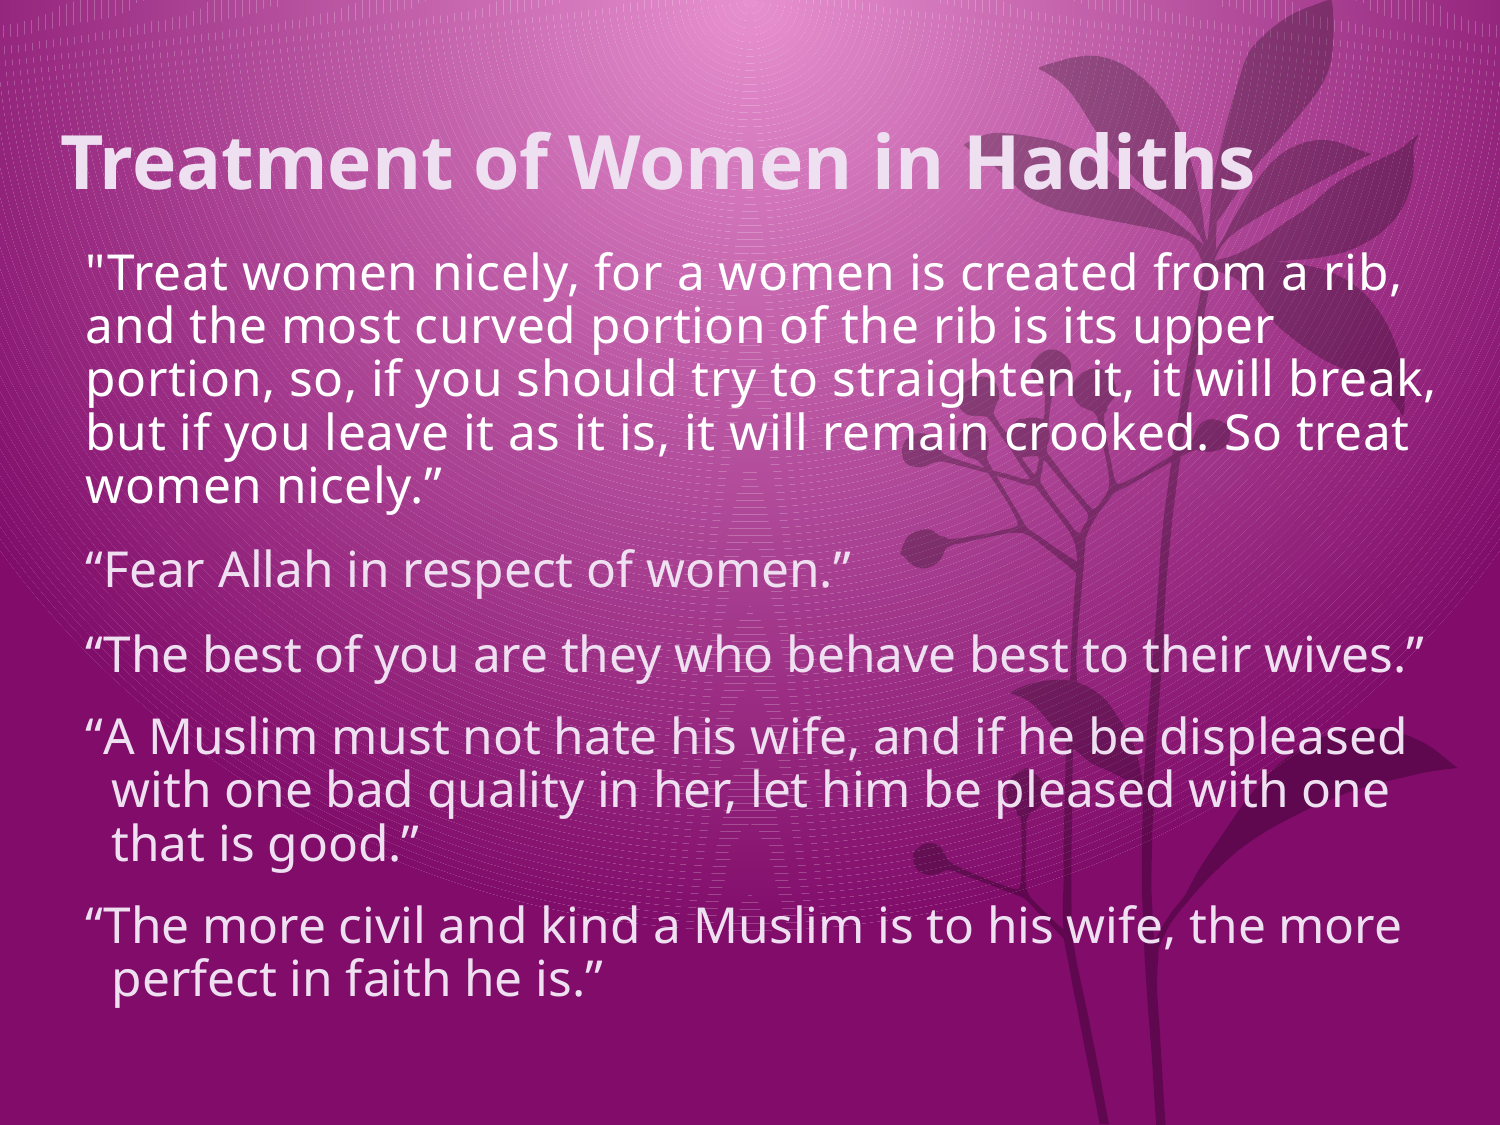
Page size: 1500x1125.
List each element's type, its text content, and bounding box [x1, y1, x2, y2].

list "Treat women nicely, for a women is created from a rib, and the most curved portion of the rib is its upper portion, so, if you should try to straighten it, it will break, but if you leave it as it is, it will remain crooked. So treat women nicely.” “Fear Allah in respect of women.” “The best of you are they who behave best to their wives.” “A Muslim must not hate his wife, and if he be displeased with one bad quality in her, let him be pleased with one that is good.” “The more civil and kind a Muslim is to his wife, the more perfect in faith he is.” [45, 239, 1455, 1050]
title Treatment of Women in Hadiths [45, 37, 1455, 213]
